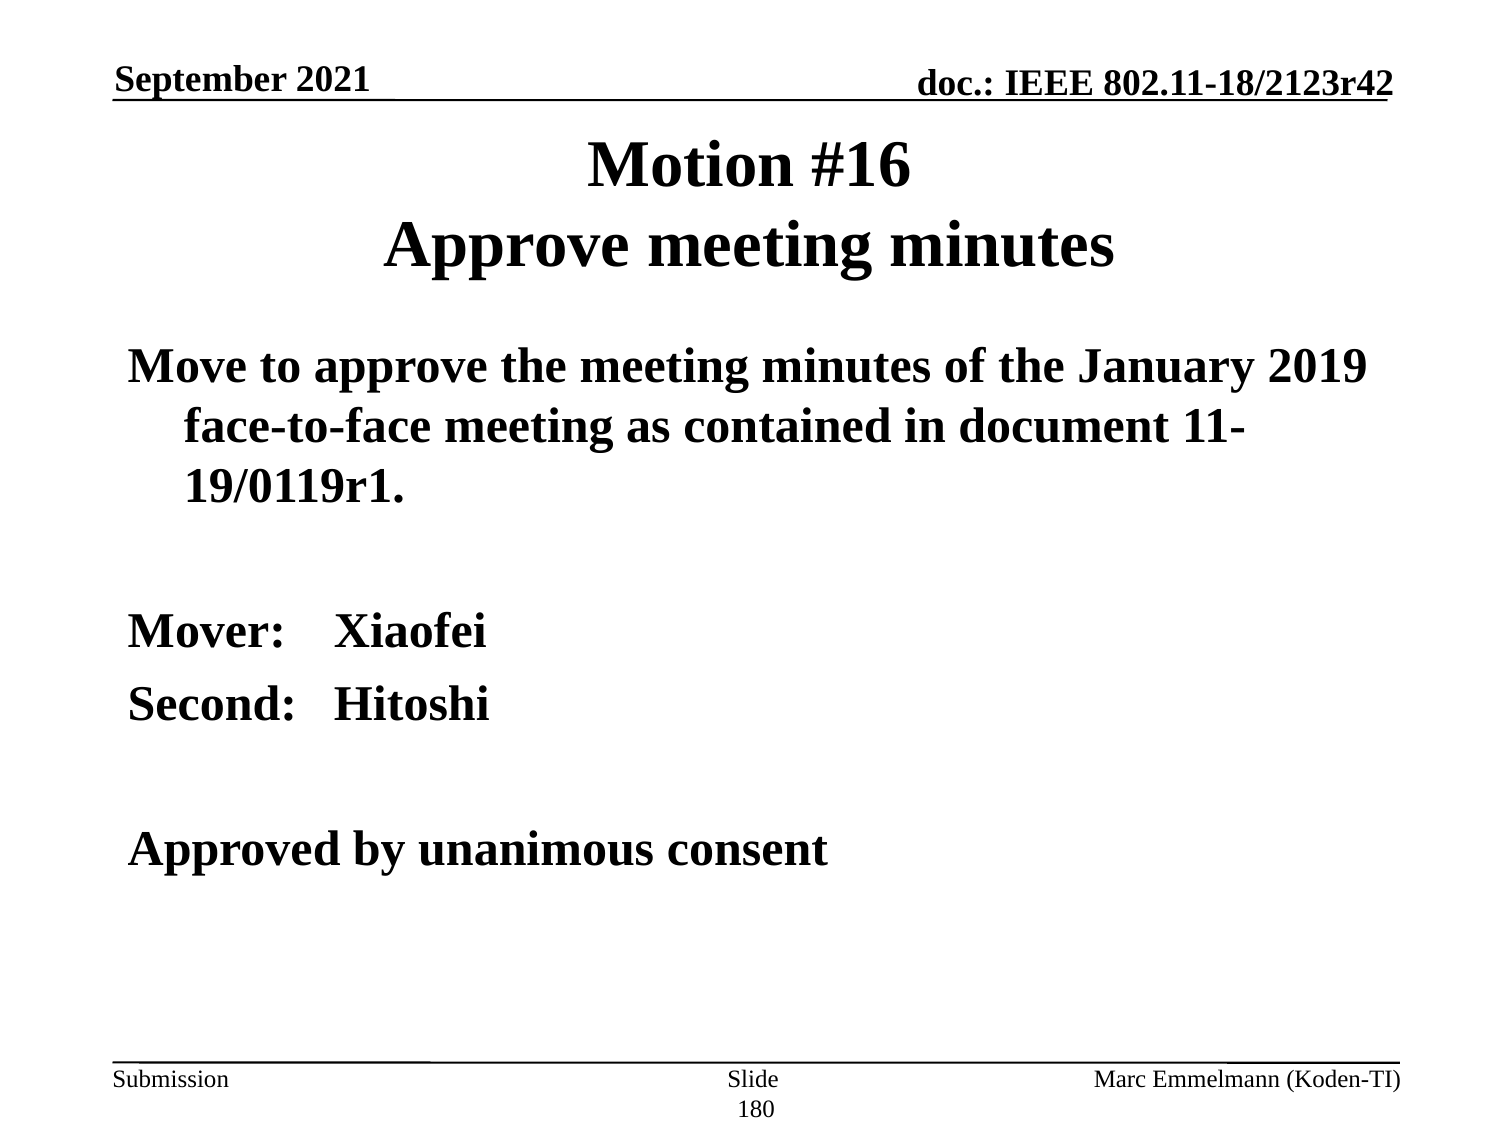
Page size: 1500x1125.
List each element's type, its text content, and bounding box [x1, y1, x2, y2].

list Move to approve the meeting minutes of the January 2019 face-to-face meeting as contained in document 11-19/0119r1. Mover: Xiaofei Second: Hitoshi Approved by unanimous consent [112, 324, 1388, 1000]
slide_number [114, 54, 423, 100]
title Motion #16 Approve meeting minutes [112, 112, 1388, 288]
footer Marc Emmelmann (Koden-TI) [878, 1061, 1402, 1093]
slide_number Slide 180 [712, 1061, 800, 1123]
